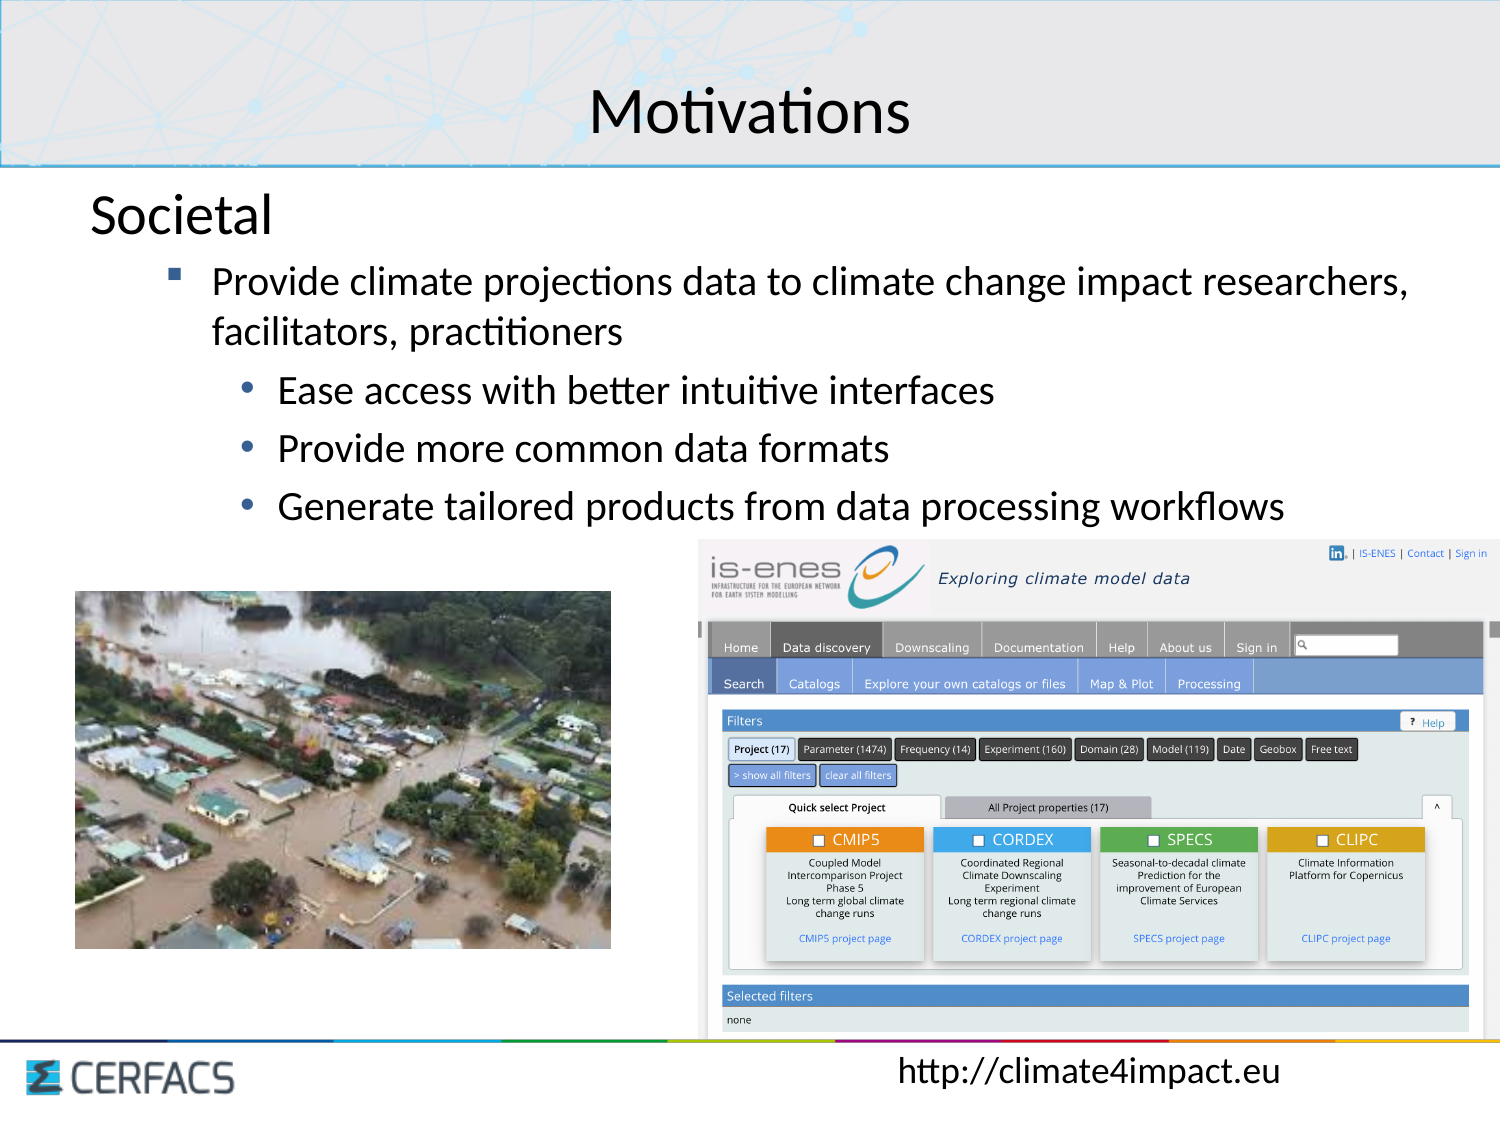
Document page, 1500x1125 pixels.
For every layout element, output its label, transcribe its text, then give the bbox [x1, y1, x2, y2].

title Motivations [75, 45, 1425, 168]
text_box http://climate4impact.eu [882, 1047, 1317, 1099]
picture [74, 591, 612, 949]
list Societal Provide climate projections data to climate change impact researchers, facilitators, practitioners Ease access with better intuitive interfaces Provide more common data formats Generate tailored products from data processing workflows [75, 168, 1425, 949]
picture [698, 539, 1500, 1039]
